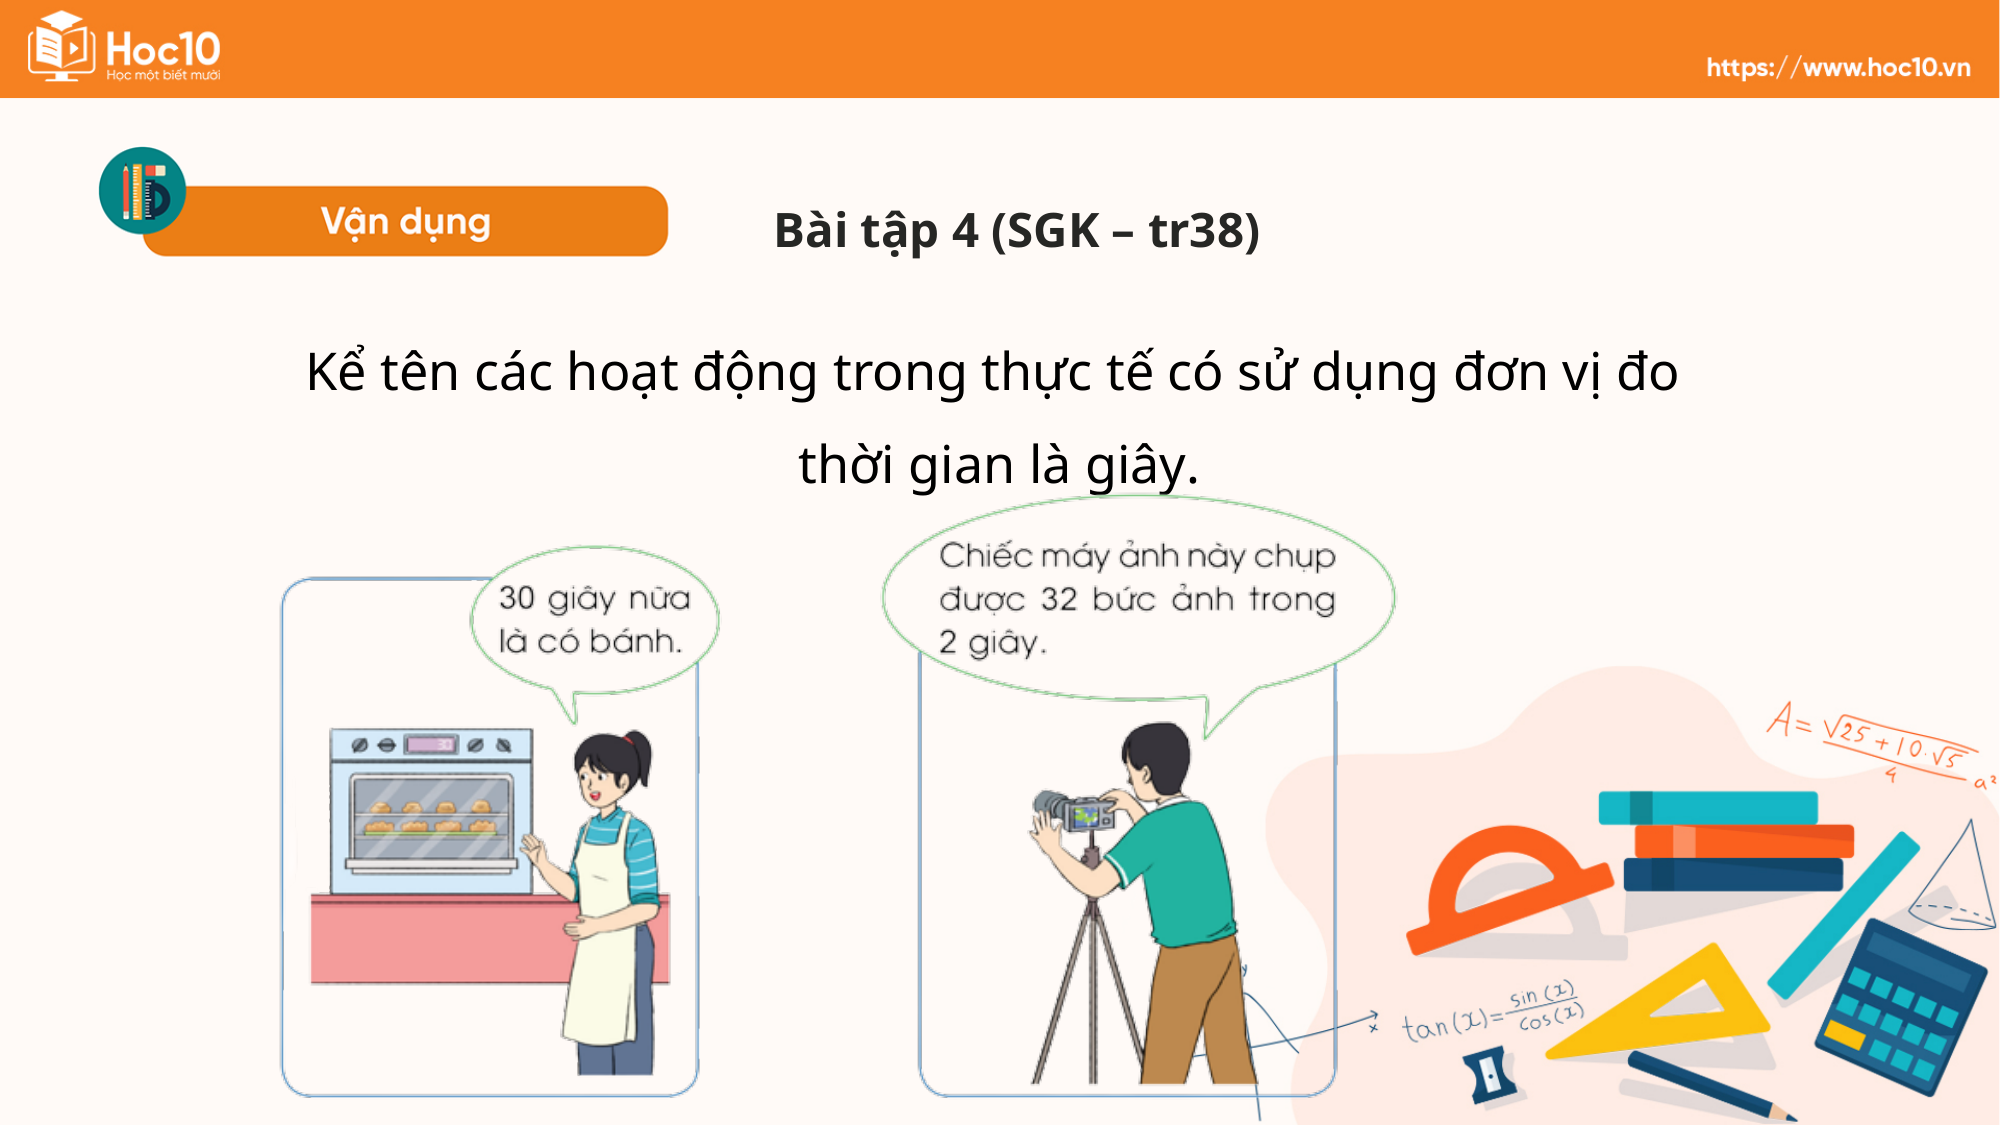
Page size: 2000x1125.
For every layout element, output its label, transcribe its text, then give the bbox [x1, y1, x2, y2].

text_box Bài tập 4 (SGK – tr38) [758, 163, 1276, 265]
picture [0, 0, 2000, 1125]
text_box Kể tên các hoạt động trong thực tế có sử dụng đơn vị đo thời gian là giây. [233, 299, 1767, 502]
